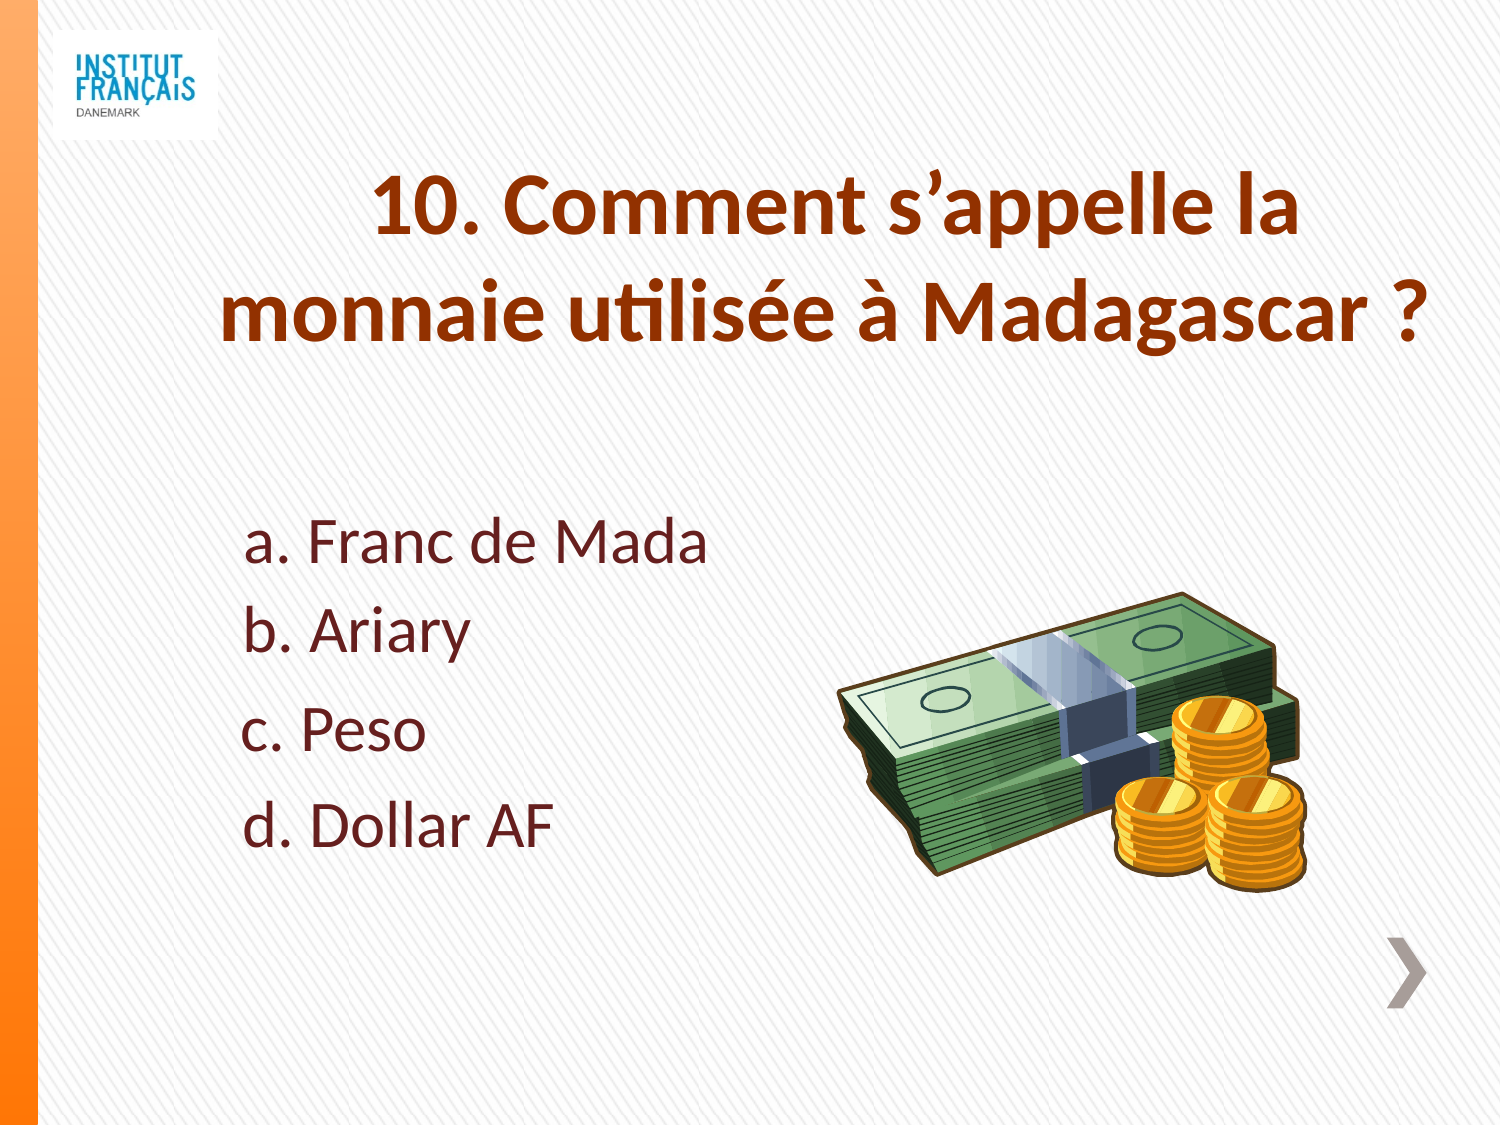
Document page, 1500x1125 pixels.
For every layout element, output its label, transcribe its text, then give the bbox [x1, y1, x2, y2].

text_box c. Peso [225, 677, 458, 773]
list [834, 589, 1309, 895]
text_box a. Franc de Mada [228, 489, 725, 585]
picture [52, 30, 218, 140]
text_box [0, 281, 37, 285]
text_box d. Dollar AF [228, 773, 586, 869]
text_box b. Ariary [227, 578, 502, 674]
text_box 10. Comment s’appelle la monnaie utilisée à Madagascar ? [200, 137, 1471, 863]
